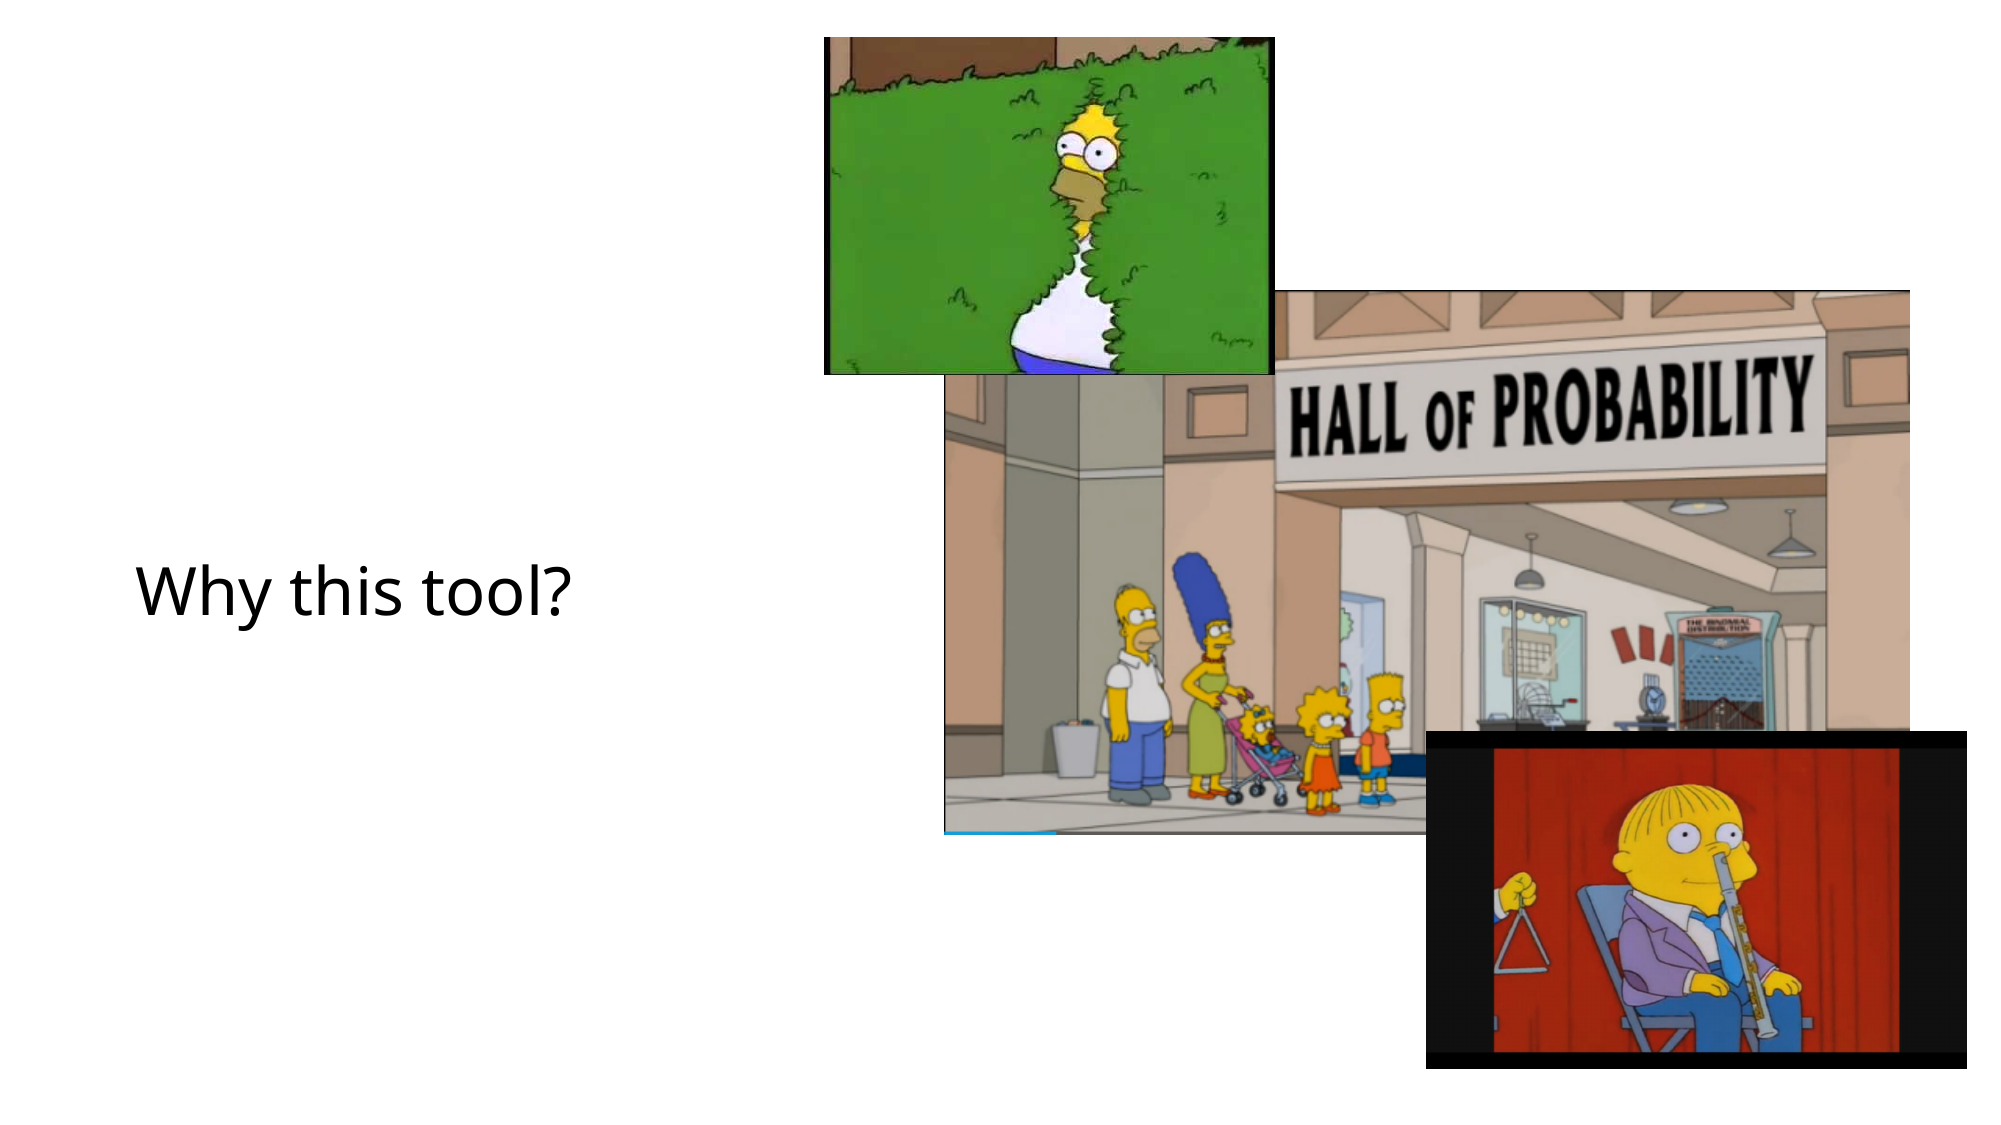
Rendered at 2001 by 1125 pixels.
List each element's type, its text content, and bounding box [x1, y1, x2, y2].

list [944, 290, 1910, 835]
picture [1426, 731, 1967, 1069]
picture [824, 37, 1275, 375]
title Why this tool? [120, 375, 766, 638]
